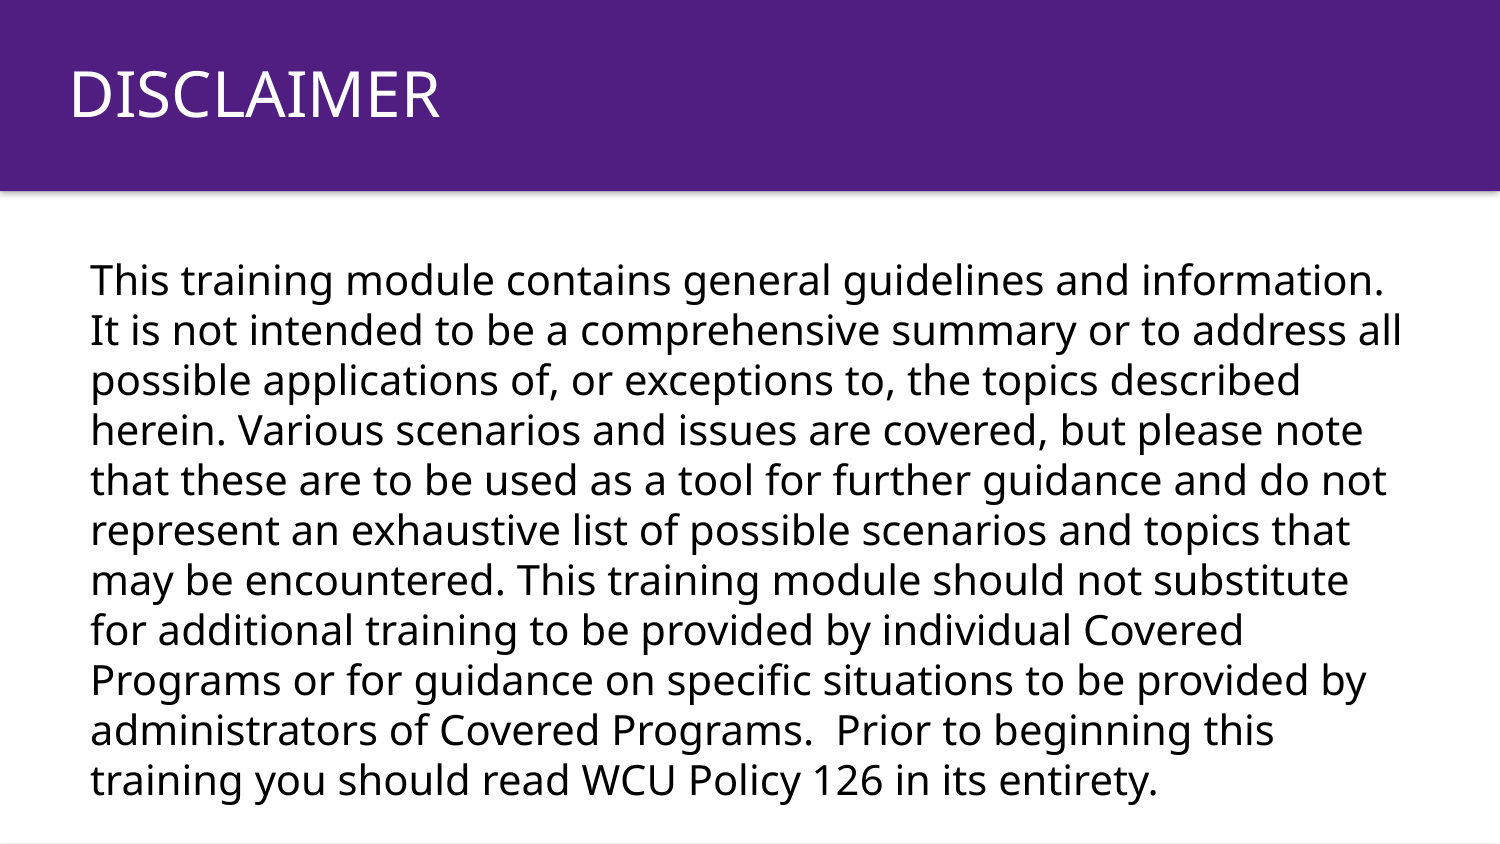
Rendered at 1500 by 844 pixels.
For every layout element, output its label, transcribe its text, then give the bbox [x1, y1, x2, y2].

list Disclaimer [53, 45, 1449, 153]
text_box This training module contains general guidelines and information. It is not intended to be a comprehensive summary or to address all possible applications of, or exceptions to, the topics described herein. Various scenarios and issues are covered, but please note that these are to be used as a tool for further guidance and do not represent an exhaustive list of possible scenarios and topics that may be encountered. This training module should not substitute for additional training to be provided by individual Covered Programs or for guidance on specific situations to be provided by administrators of Covered Programs. Prior to beginning this training you should read WCU Policy 126 in its entirety. [75, 246, 1427, 773]
